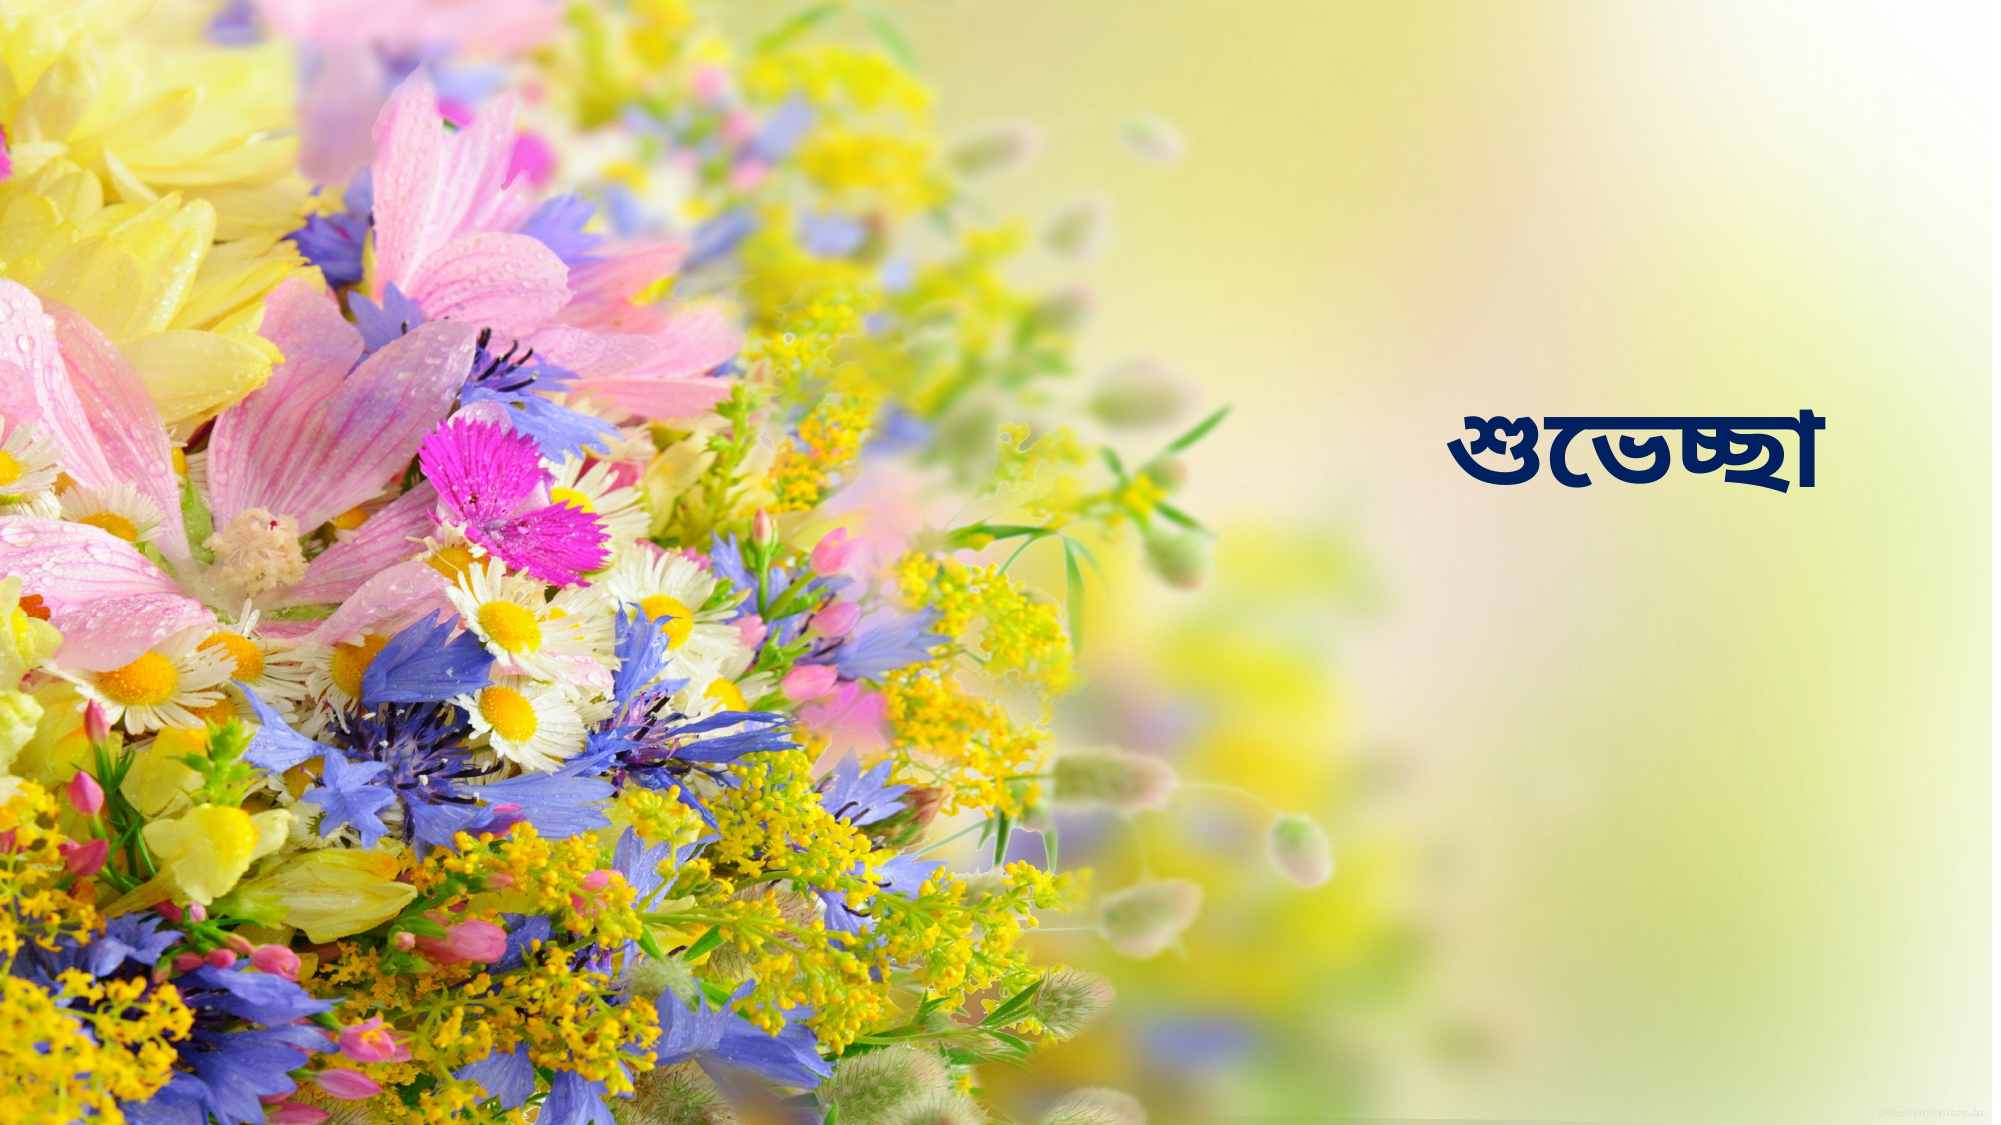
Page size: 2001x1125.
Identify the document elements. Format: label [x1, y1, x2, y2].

text_box [0, 0, 1992, 1125]
